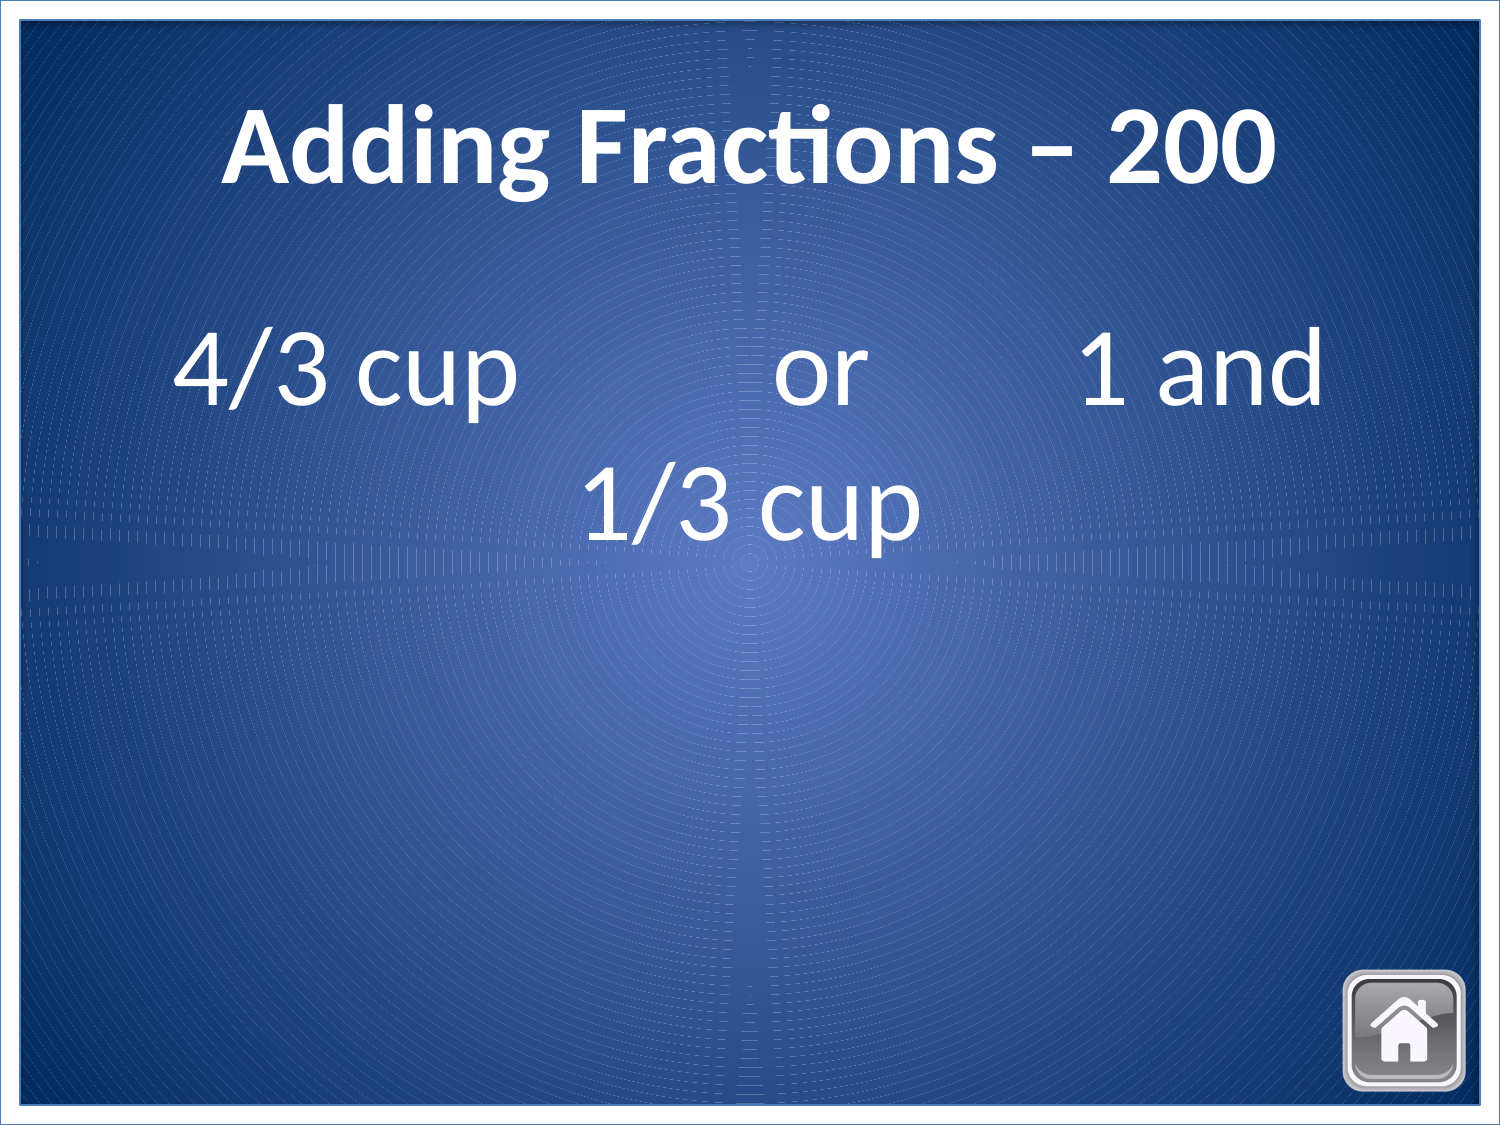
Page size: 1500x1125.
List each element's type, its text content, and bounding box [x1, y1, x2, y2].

picture [1342, 968, 1467, 1093]
title Adding Fractions – 200 [75, 45, 1425, 233]
text_box 4/3 cup or 1 and 1/3 cup [74, 285, 1425, 571]
text_box [0, 0, 1500, 1125]
